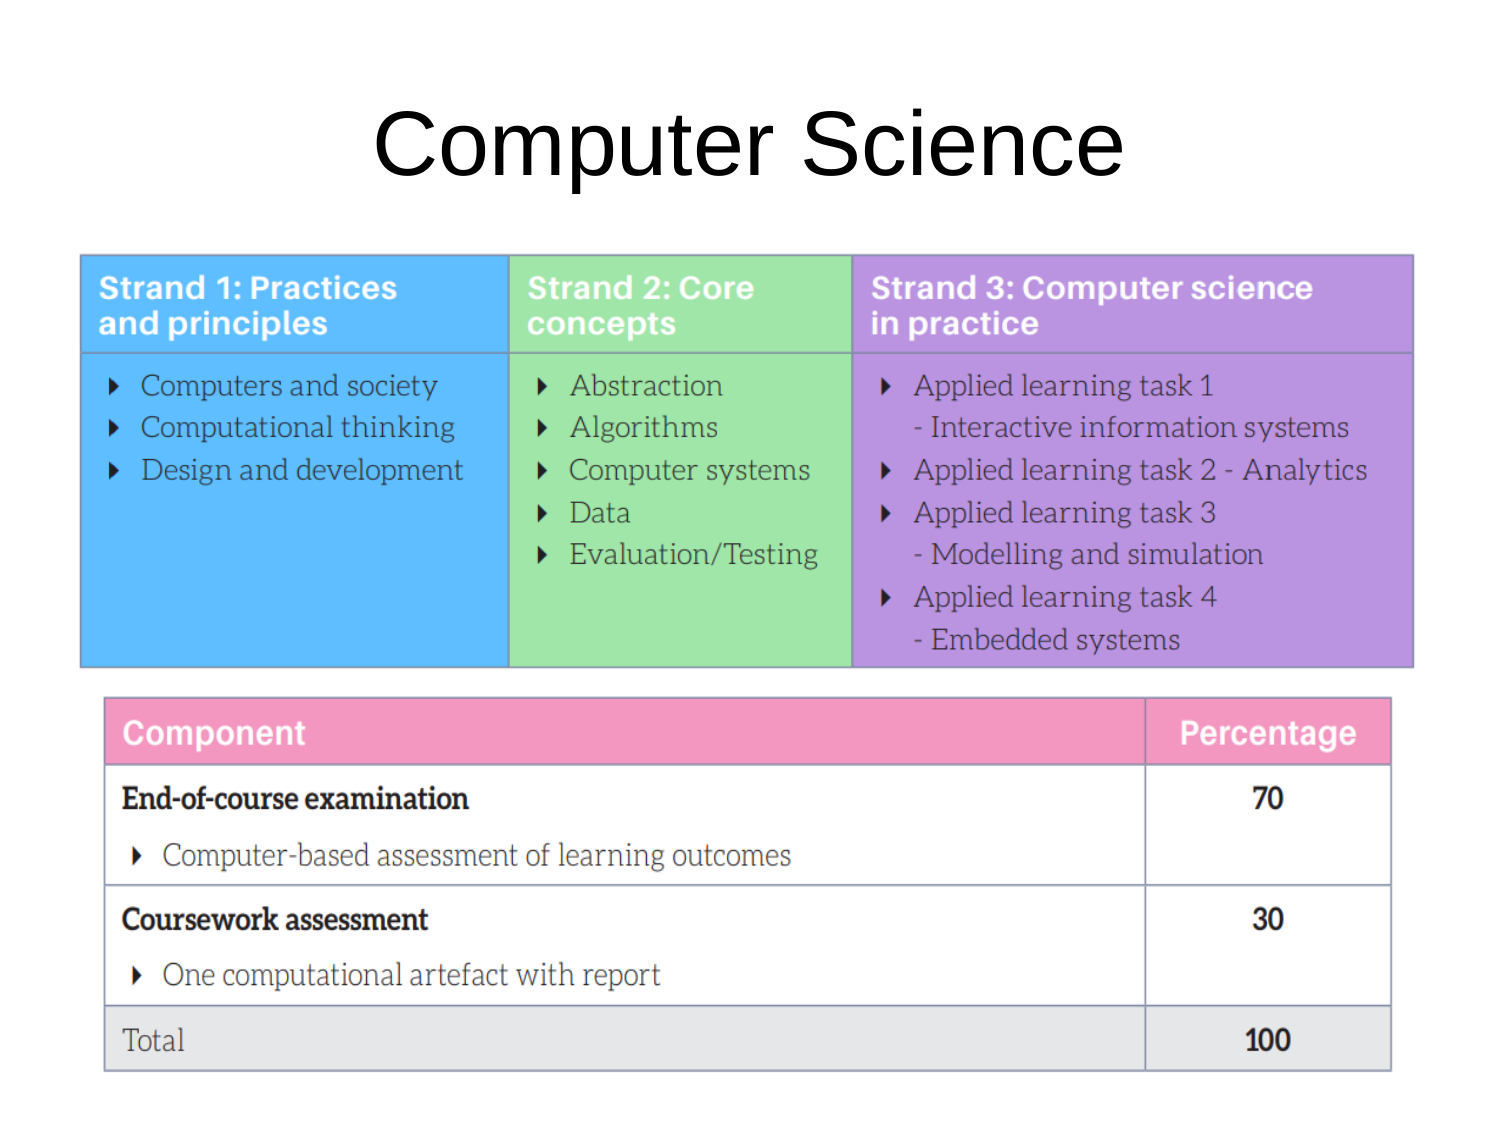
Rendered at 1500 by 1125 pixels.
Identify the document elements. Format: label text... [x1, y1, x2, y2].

title Computer Science [74, 44, 1426, 233]
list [74, 249, 1426, 675]
picture [99, 691, 1401, 1081]
